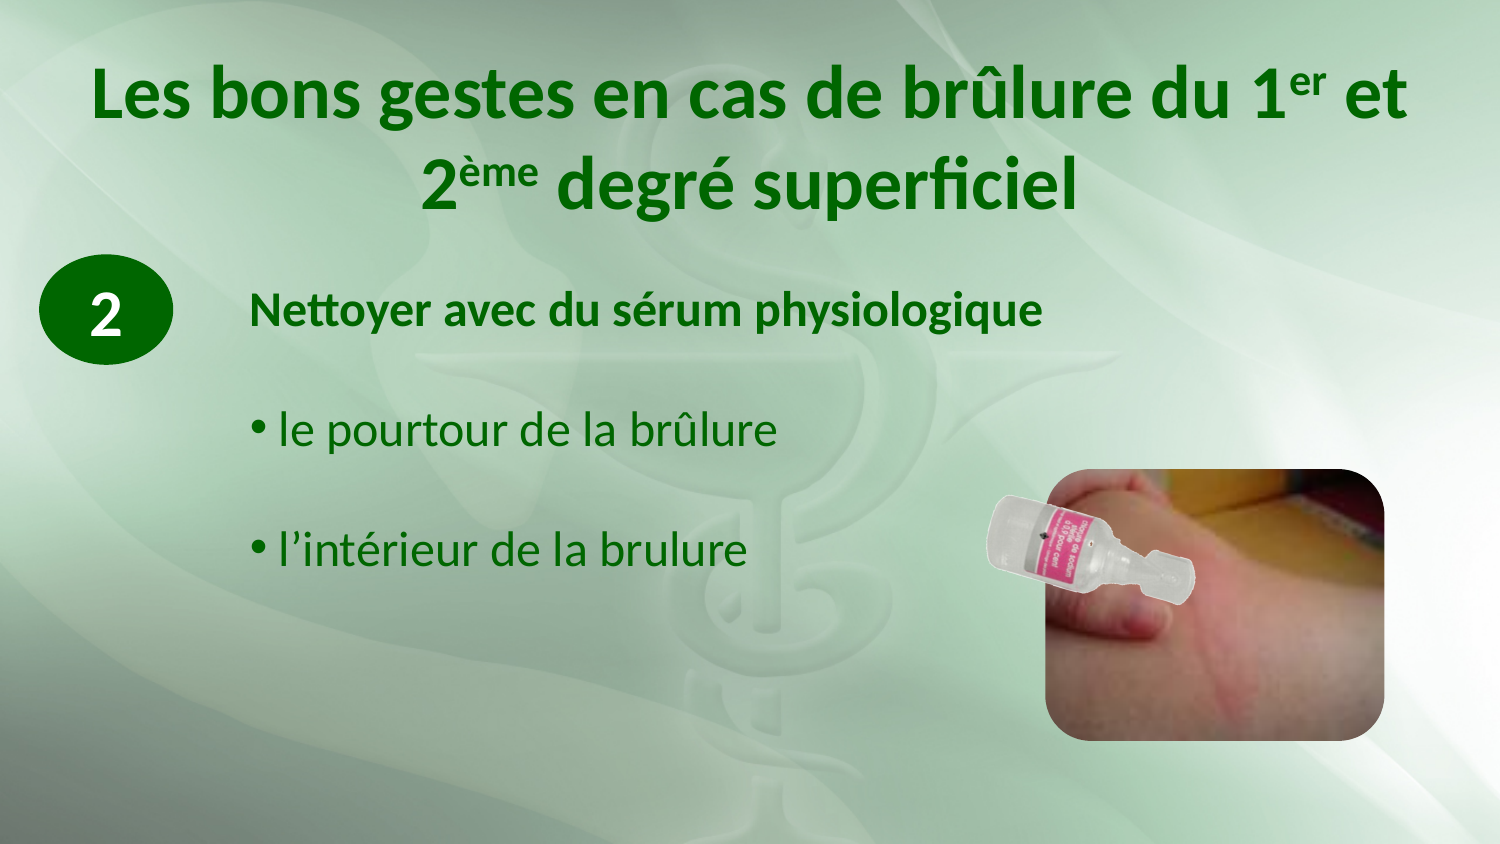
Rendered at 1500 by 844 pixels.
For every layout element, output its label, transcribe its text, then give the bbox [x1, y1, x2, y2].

title Les bons gestes en cas de brûlure du 1er et 2ème degré superficiel [75, 33, 1425, 233]
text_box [970, 463, 1385, 741]
text_box 2 [39, 254, 174, 365]
picture [0, 0, 1500, 844]
text_box Nettoyer avec du sérum physiologique le pourtour de la brûlure l’intérieur de la brulure [235, 269, 1060, 584]
